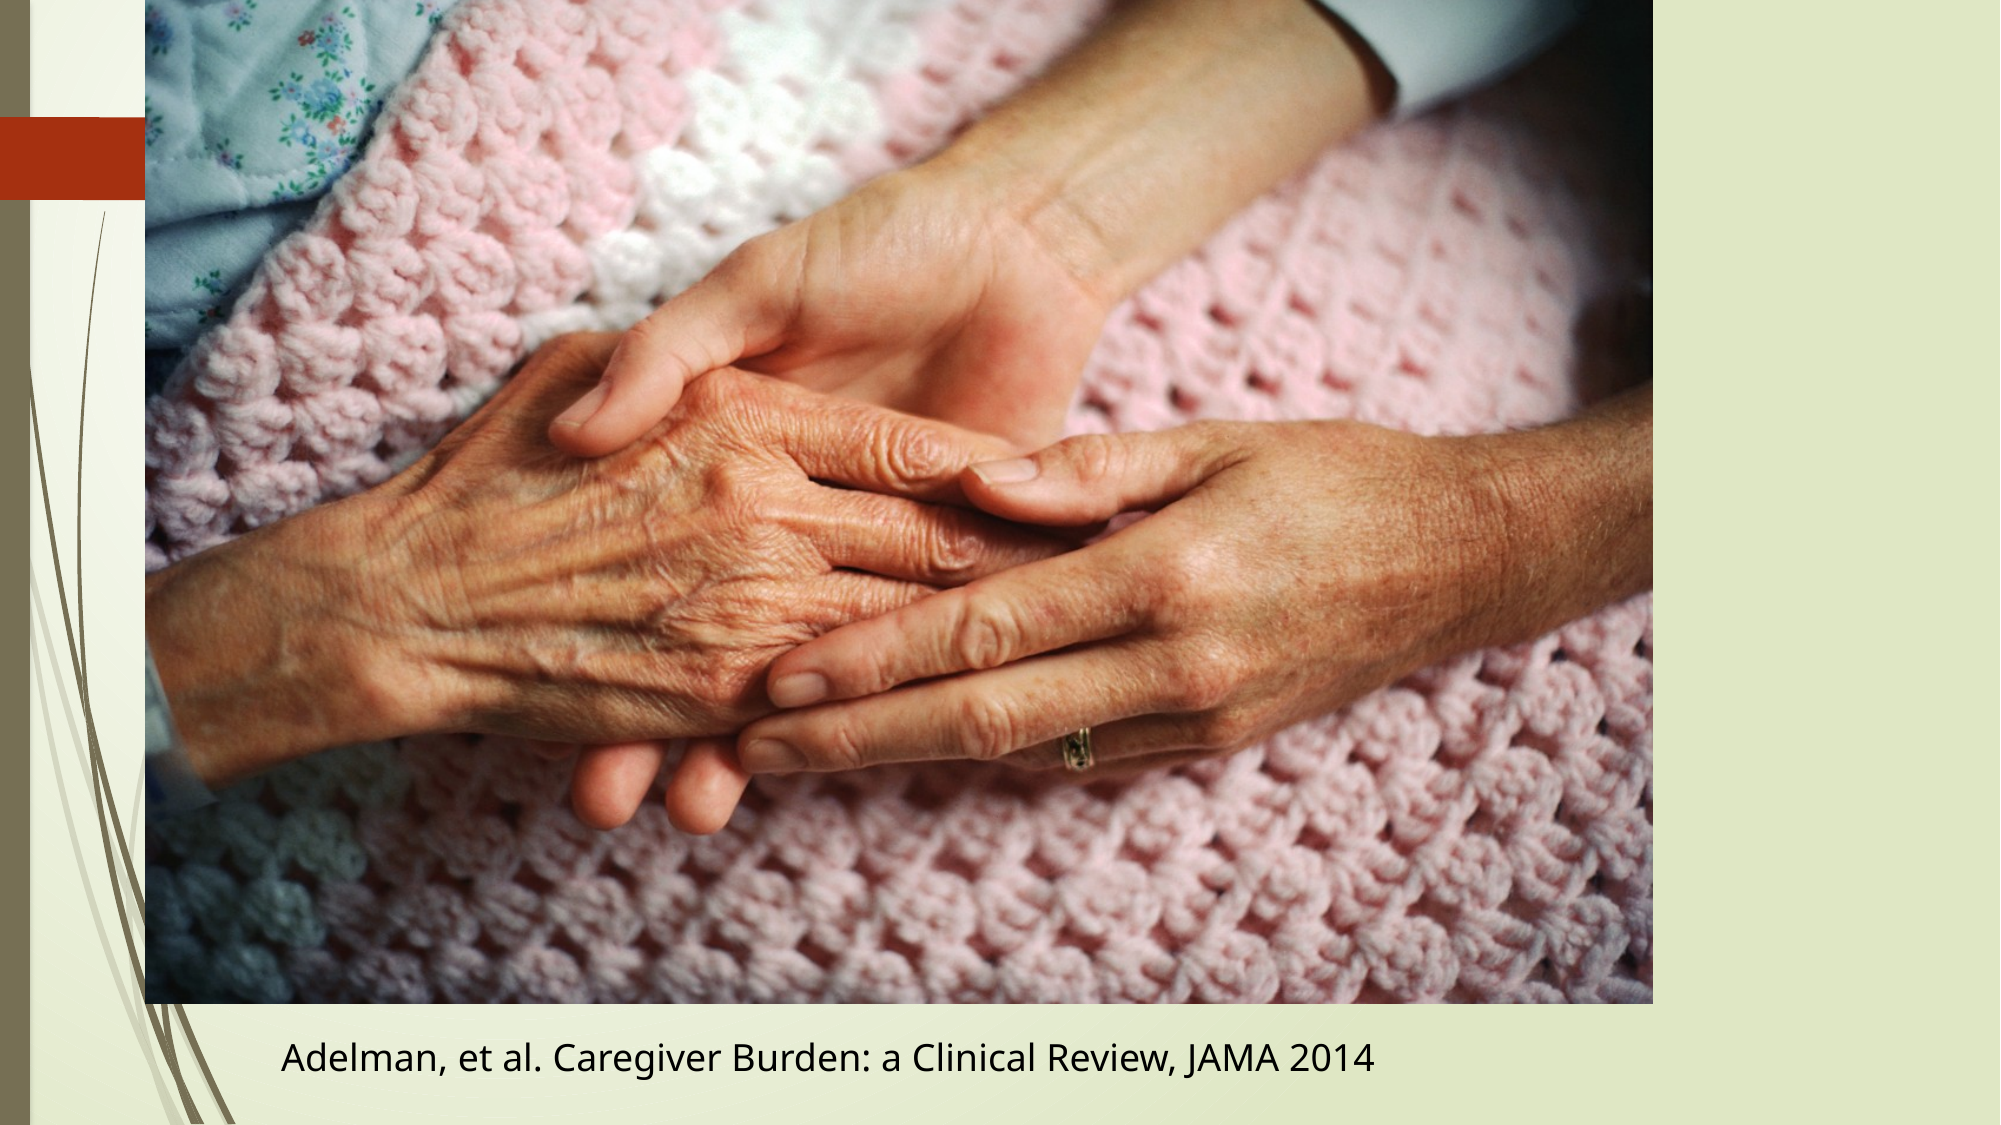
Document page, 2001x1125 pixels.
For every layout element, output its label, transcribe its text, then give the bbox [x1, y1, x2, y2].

picture [145, 0, 1653, 1005]
text_box Adelman, et al. Caregiver Burden: a Clinical Review, JAMA 2014 [266, 1026, 1638, 1087]
